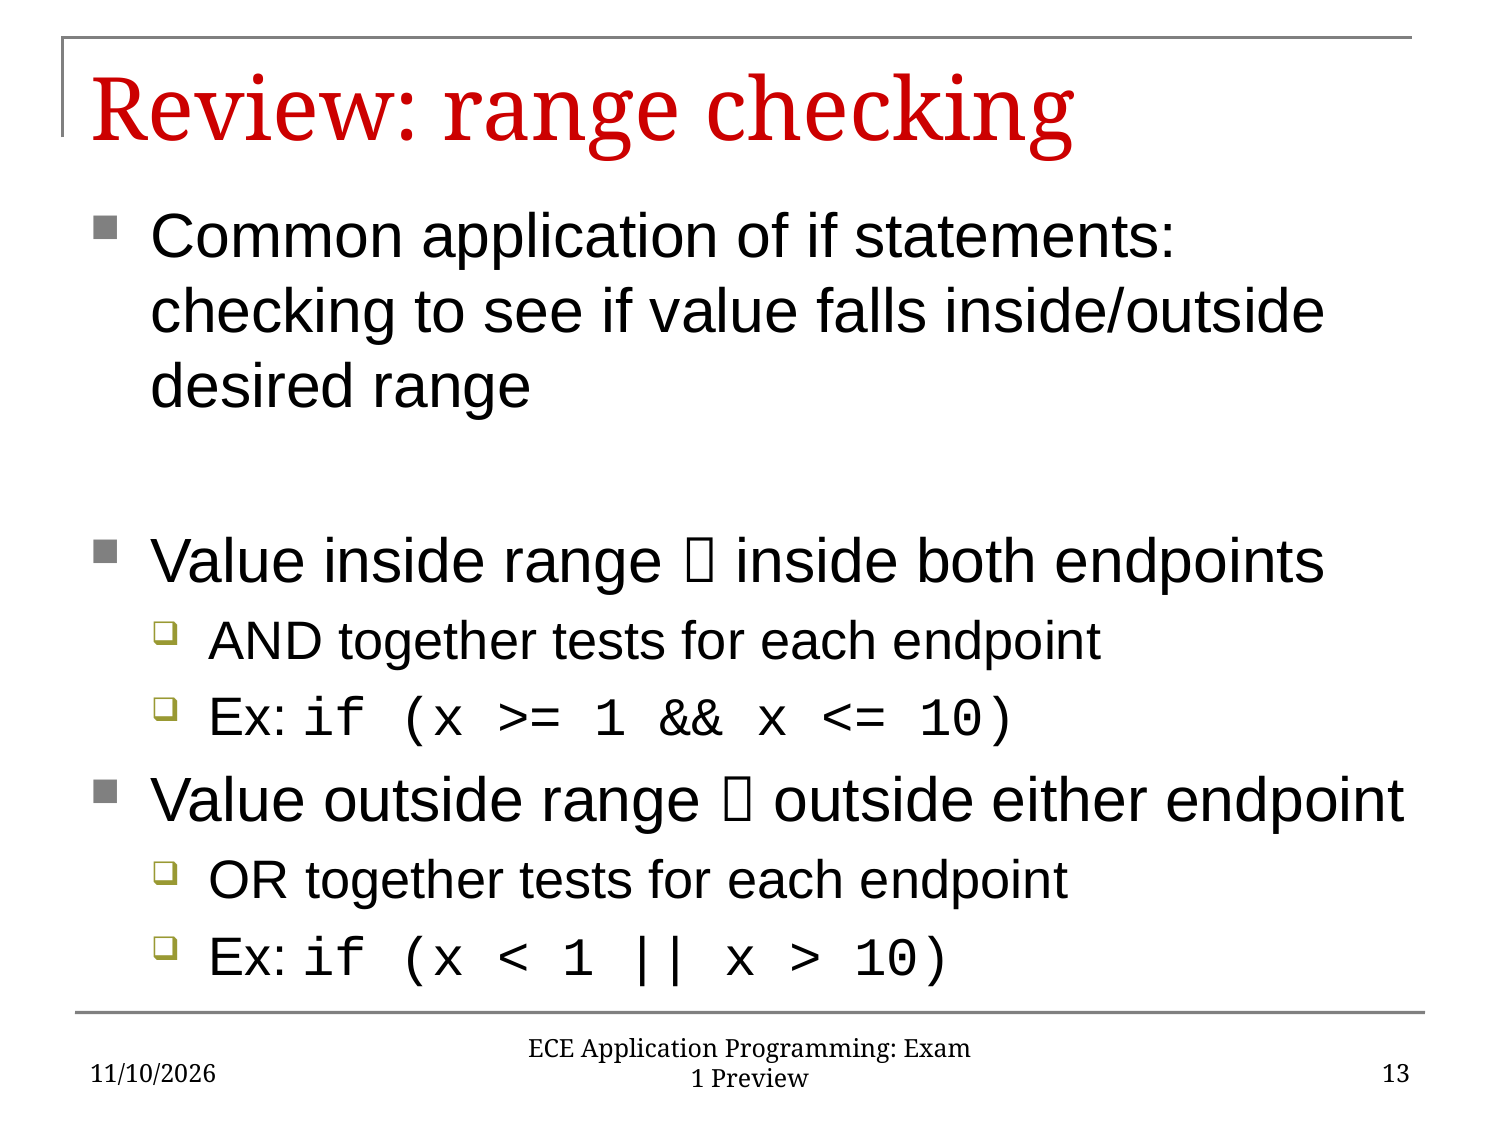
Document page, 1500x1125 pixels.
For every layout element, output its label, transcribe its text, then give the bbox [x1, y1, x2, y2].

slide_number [74, 1023, 426, 1100]
footer ECE Application Programming: Exam 1 Preview [512, 1024, 988, 1101]
slide_number 13 [1074, 1023, 1426, 1100]
list Common application of if statements: checking to see if value falls inside/outside desired range Value inside range  inside both endpoints AND together tests for each endpoint Ex: if (x >= 1 && x <= 10) Value outside range  outside either endpoint OR together tests for each endpoint Ex: if (x < 1 || x > 10) [75, 187, 1425, 1006]
title Review: range checking [75, 45, 1425, 163]
